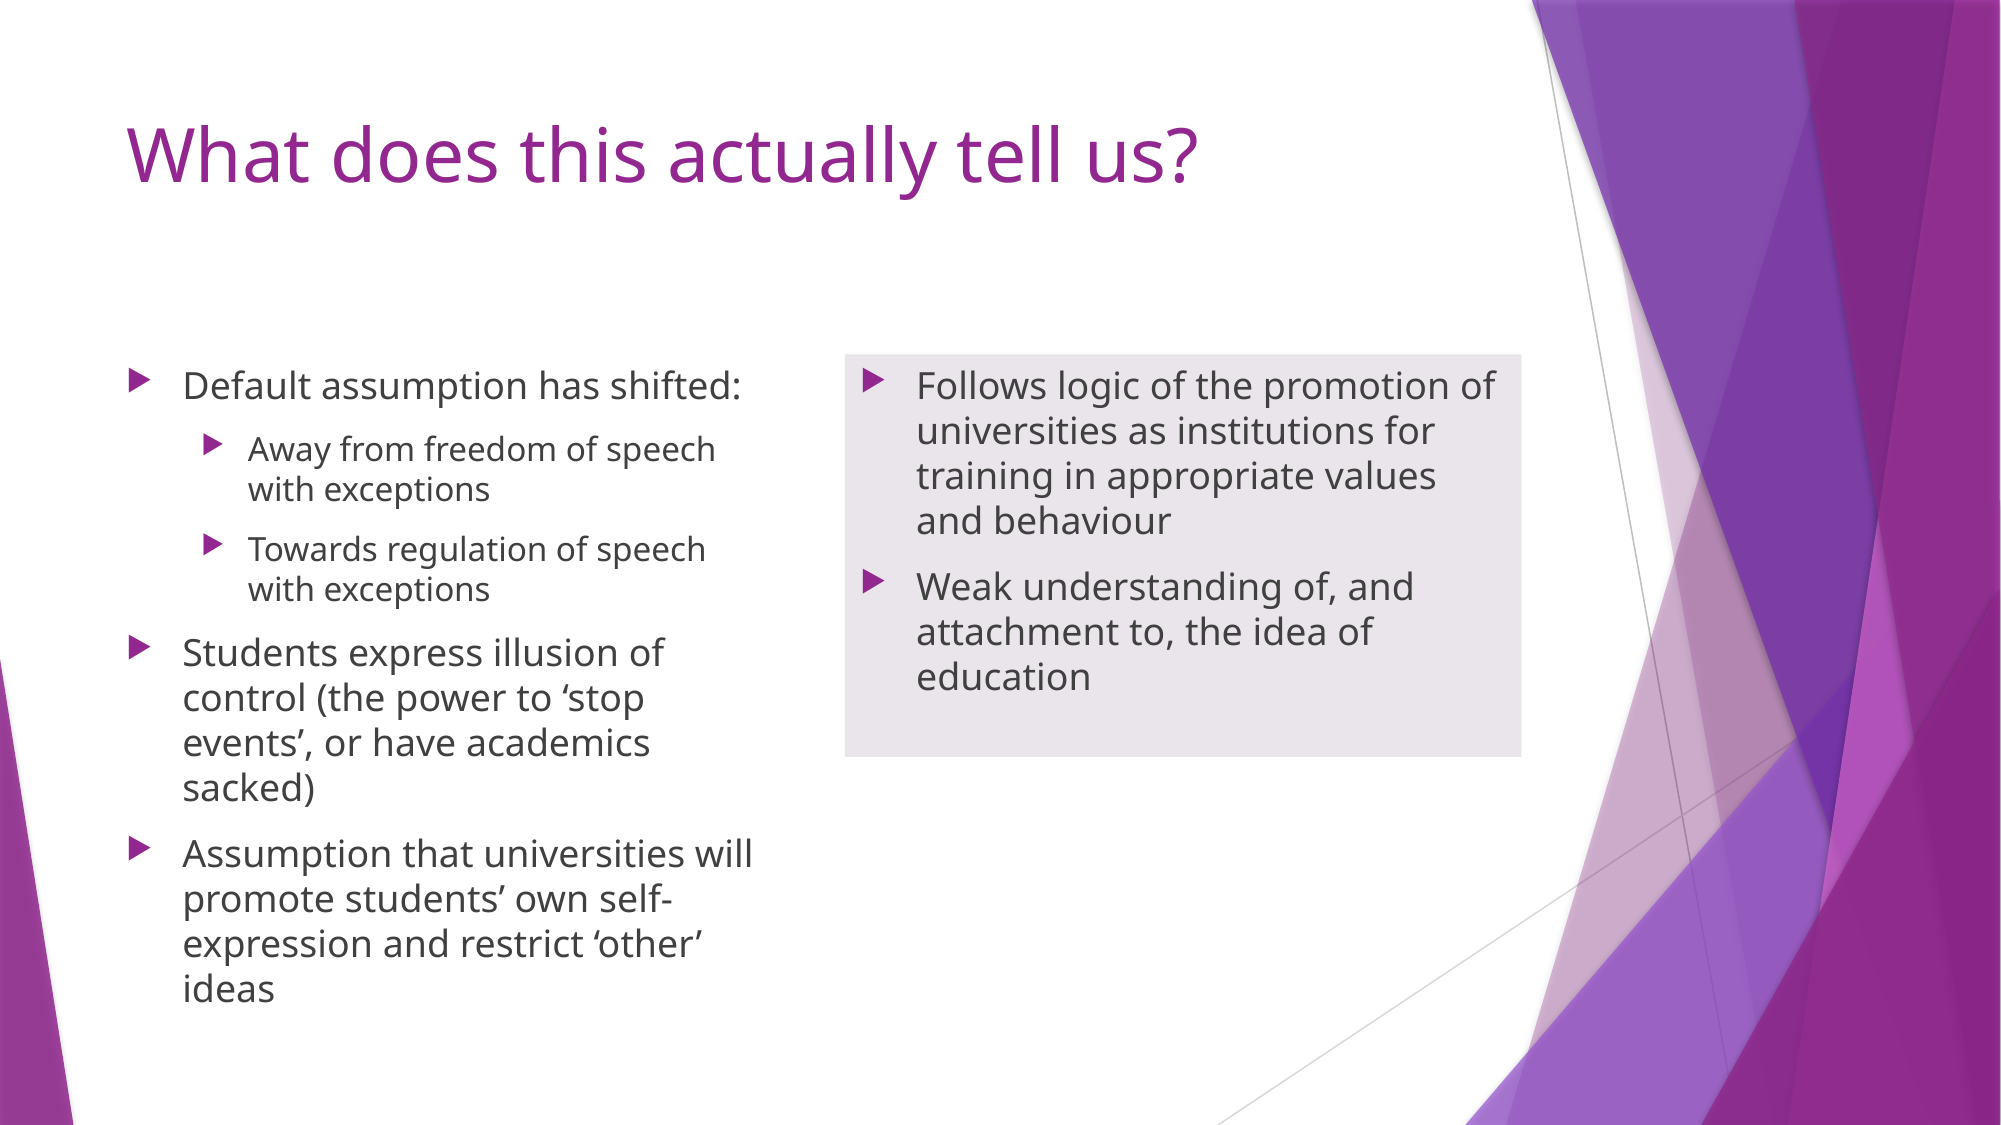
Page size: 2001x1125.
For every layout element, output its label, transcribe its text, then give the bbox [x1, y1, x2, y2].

title What does this actually tell us? [111, 99, 1522, 317]
list Follows logic of the promotion of universities as institutions for training in appropriate values and behaviour Weak understanding of, and attachment to, the idea of education [844, 354, 1522, 757]
list Default assumption has shifted: Away from freedom of speech with exceptions Towards regulation of speech with exceptions Students express illusion of control (the power to ‘stop events’, or have academics sacked) Assumption that universities will promote students’ own self-expression and restrict ‘other’ ideas [111, 354, 798, 992]
